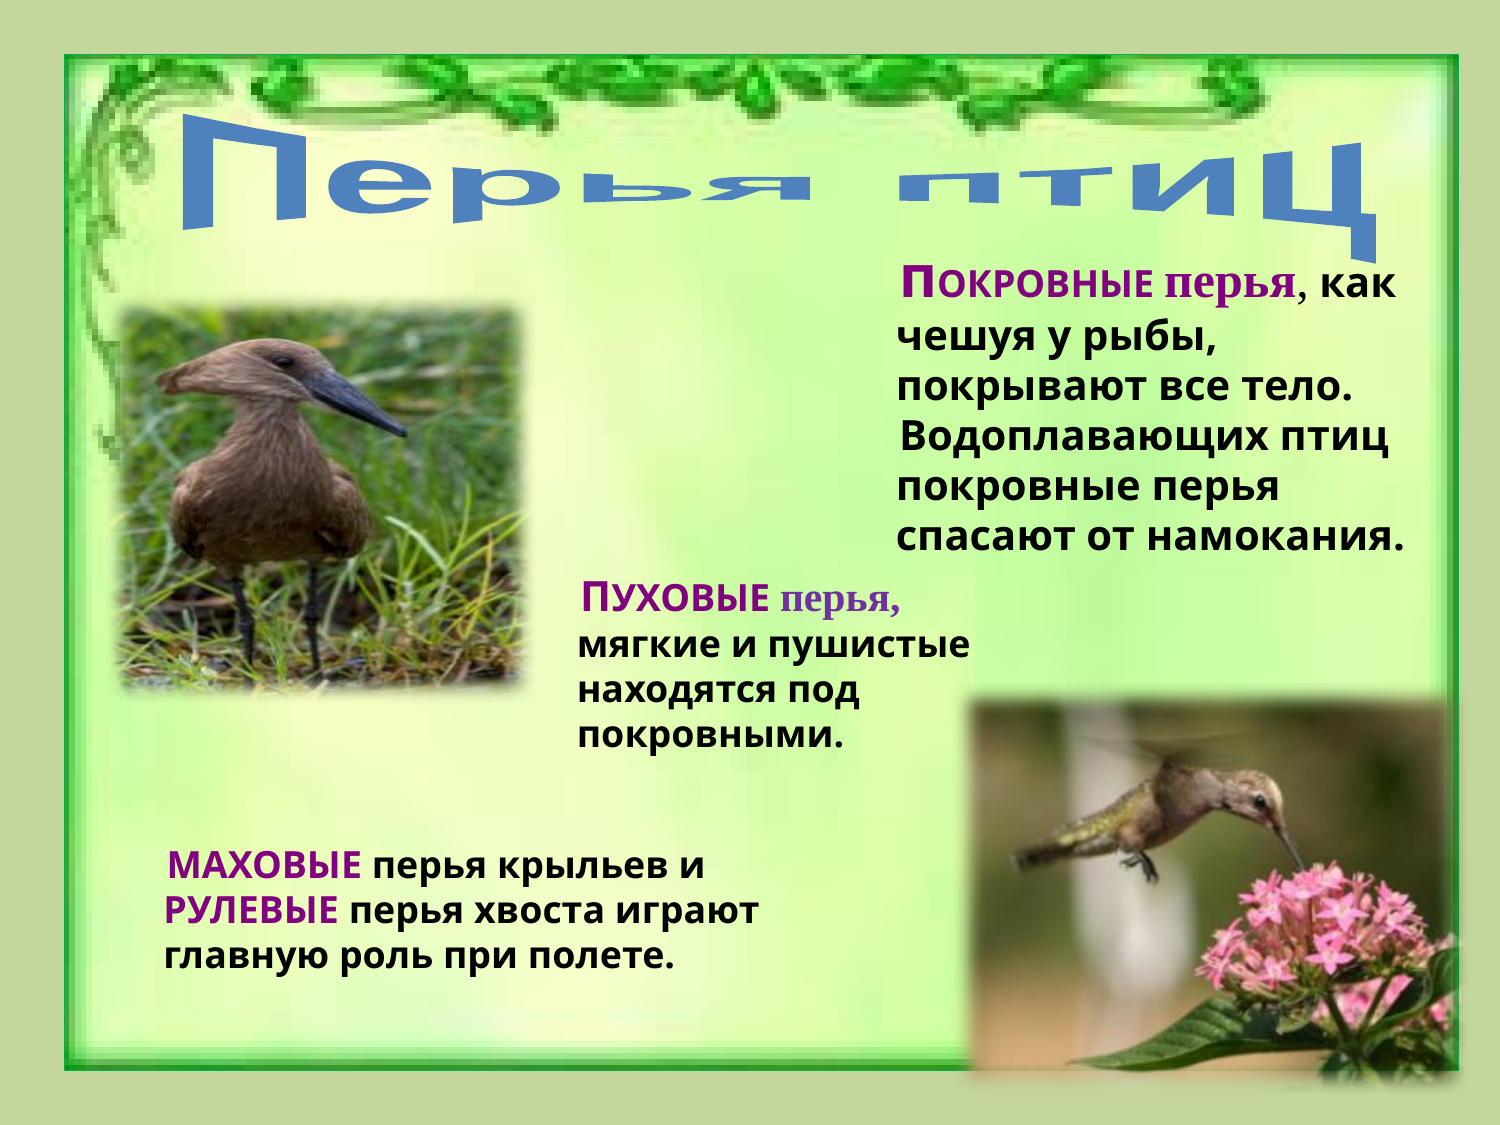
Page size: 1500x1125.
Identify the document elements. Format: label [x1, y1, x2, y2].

picture [102, 290, 538, 705]
list [64, 54, 1459, 1071]
picture [950, 680, 1471, 1096]
